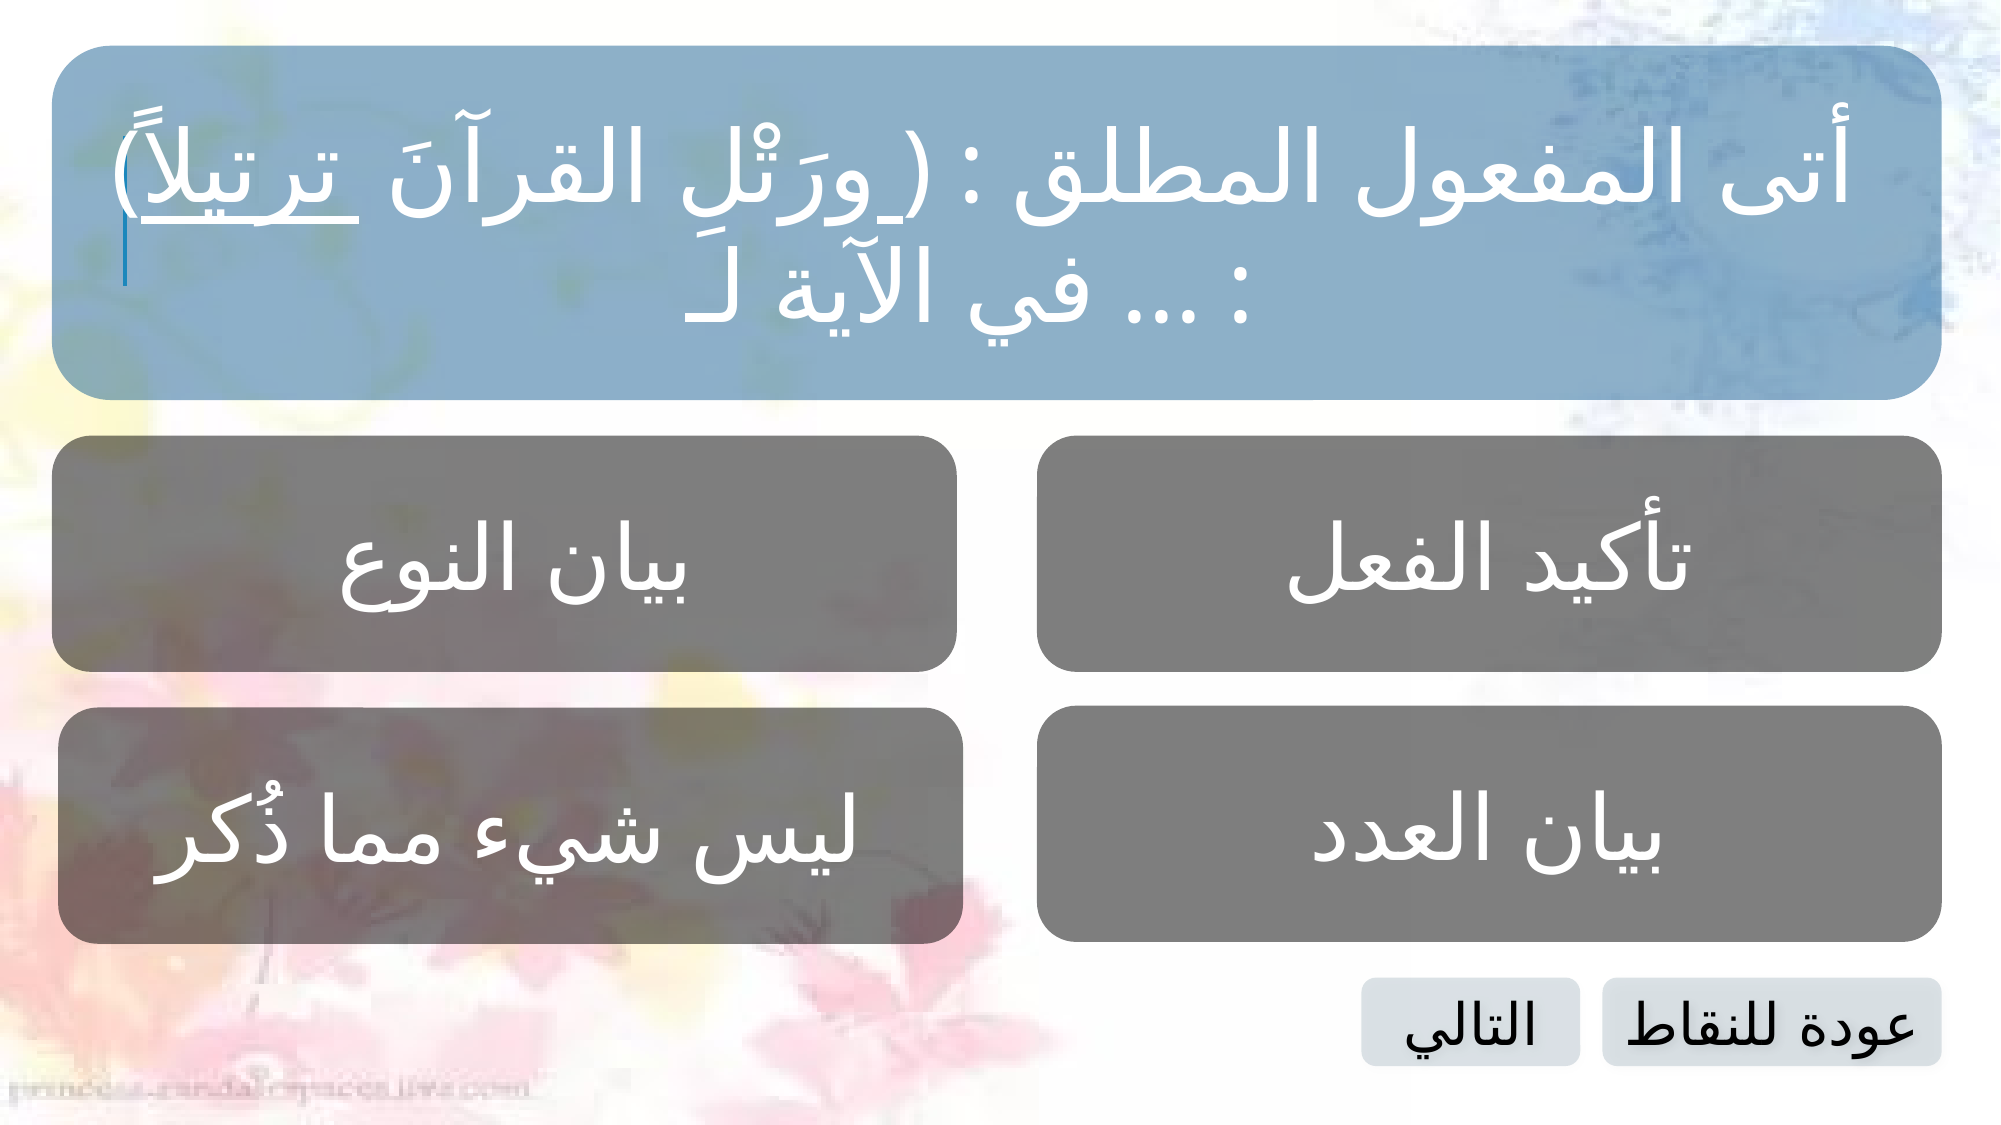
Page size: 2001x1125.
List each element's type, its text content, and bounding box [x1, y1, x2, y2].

text_box بيان العدد [1035, 704, 1944, 944]
text_box (ورَتْلِ القرآنَ ترتيلاً ) : أتى المفعول المطلق في الآية لـ ... : [50, 44, 1943, 402]
text_box التالي [1360, 976, 1582, 1068]
text_box بيان النوع [50, 434, 959, 674]
picture [0, 0, 2001, 1125]
text_box ليس شيء مما ذُكر [56, 706, 965, 946]
text_box تأكيد الفعل [1035, 434, 1944, 674]
text_box عودة للنقاط [1601, 976, 1943, 1068]
